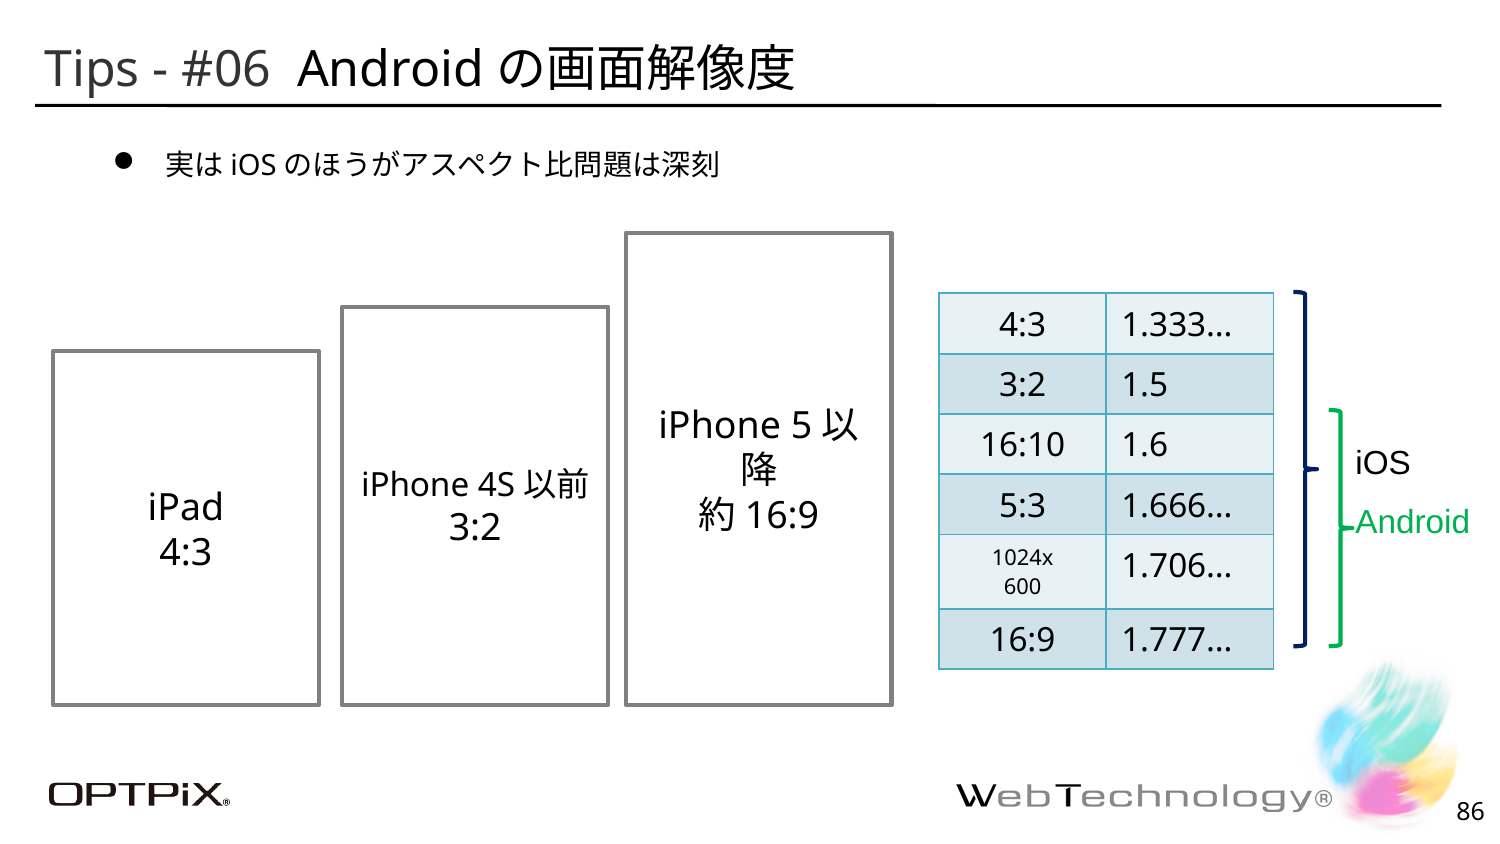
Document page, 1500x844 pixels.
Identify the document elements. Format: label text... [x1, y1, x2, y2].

table_cell 1.706… [1107, 535, 1273, 608]
slide_number 85 [1387, 790, 1500, 835]
text_box iPhone 4S以前 3:2 [340, 305, 610, 707]
table_cell 16:9 [940, 610, 1105, 668]
text_box Tips - #06 Androidの画面解像度 [29, 21, 1380, 112]
picture [950, 646, 1480, 841]
table_cell 1.666… [1107, 475, 1273, 534]
table_cell 1.5 [1107, 355, 1273, 413]
table_cell 16:10 [940, 415, 1105, 473]
table_cell 1.6 [1107, 415, 1273, 473]
text_box Android [1340, 492, 1500, 548]
table_cell 1.777… [1107, 610, 1273, 668]
picture [47, 781, 231, 807]
table_cell 5:3 [940, 475, 1105, 534]
text_box iPhone 5以降 約16:9 [624, 231, 894, 707]
table_header 1.333… [1107, 294, 1273, 353]
text_box [1293, 291, 1318, 648]
list 実はiOSのほうがアスペクト比問題は深刻 [74, 126, 1426, 632]
text_box [1328, 409, 1342, 647]
table_cell 3:2 [940, 355, 1105, 413]
text_box iOS [1340, 433, 1500, 489]
table_cell 1024x 600 [940, 535, 1105, 608]
text_box iPad 4:3 [51, 349, 321, 707]
table_header 4:3 [940, 294, 1105, 353]
